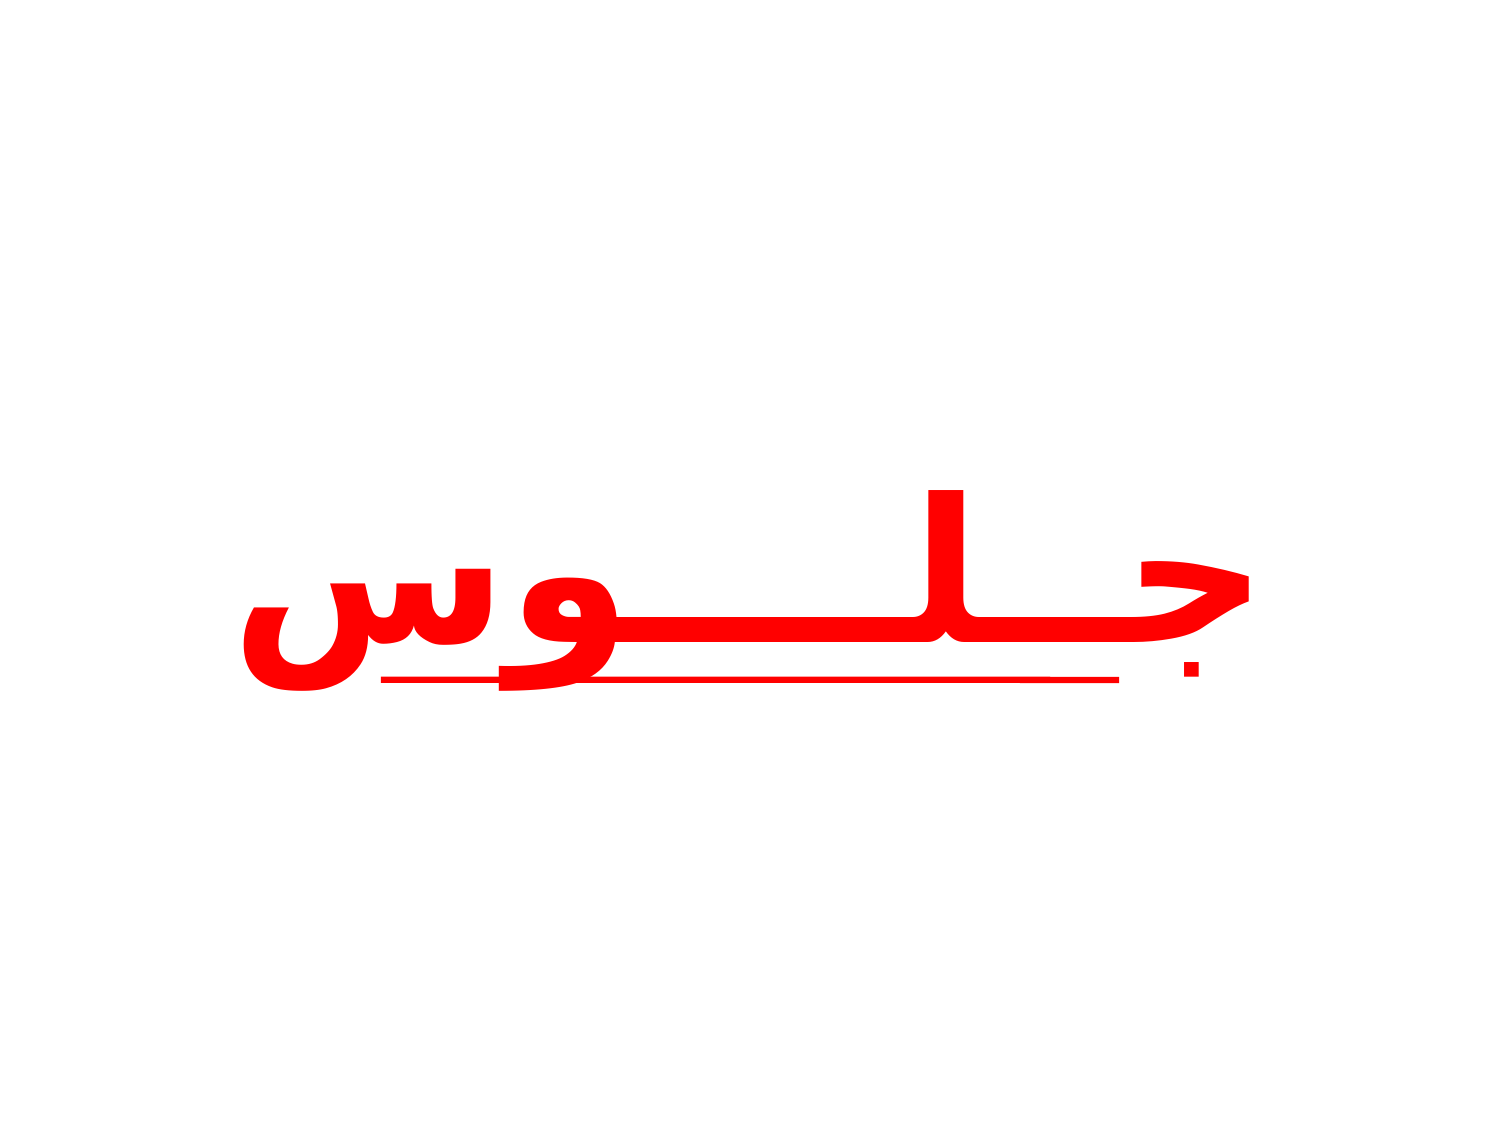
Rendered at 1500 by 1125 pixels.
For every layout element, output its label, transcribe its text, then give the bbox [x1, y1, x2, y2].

text_box جــلــــوس [0, 435, 1500, 690]
